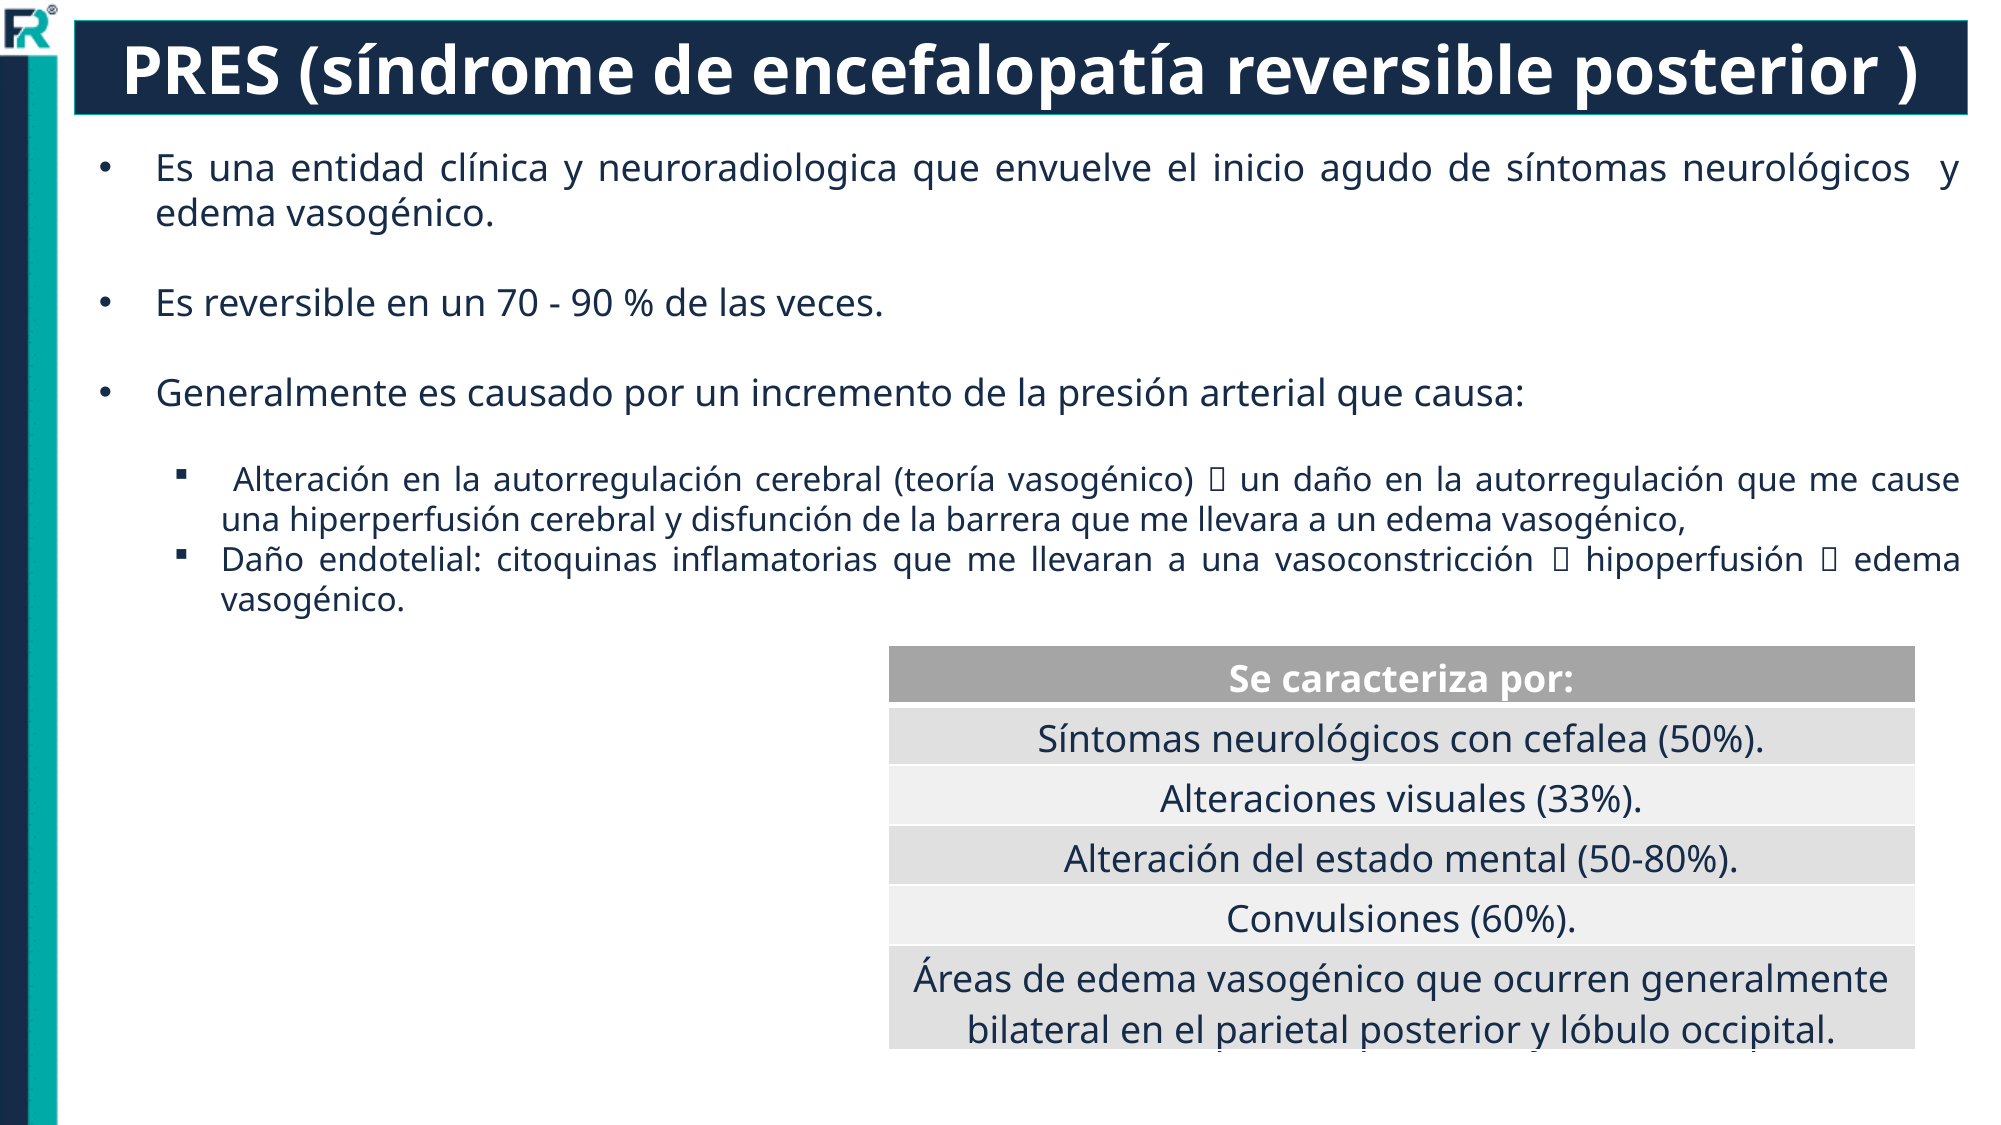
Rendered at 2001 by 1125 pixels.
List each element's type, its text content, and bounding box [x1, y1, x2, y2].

picture [0, 0, 2001, 1125]
table_cell Áreas de edema vasogénico que ocurren generalmente bilateral en el parietal posterior y lóbulo occipital. [889, 946, 1915, 1049]
table_cell Alteración del estado mental (50-80%). [889, 826, 1915, 884]
table_cell Convulsiones (60%). [889, 886, 1915, 944]
text_box PRES (síndrome de encefalopatía reversible posterior ) [74, 20, 1968, 115]
text_box Es una entidad clínica y neuroradiologica que envuelve el inicio agudo de síntomas neurológicos y edema vasogénico. Es reversible en un 70 - 90 % de las veces. Generalmente es causado por un incremento de la presión arterial que causa: Alteración en la autorregulación cerebral (teoría vasogénico)  un daño en la autorregulación que me cause una hiperperfusión cerebral y disfunción de la barrera que me llevara a un edema vasogénico, Daño endotelial: citoquinas inflamatorias que me llevaran a una vasoconstricción  hipoperfusión  edema vasogénico. [84, 136, 1977, 676]
table_cell Alteraciones visuales (33%). [889, 766, 1915, 824]
table_header Se caracteriza por: [889, 646, 1915, 702]
table_cell Síntomas neurológicos con cefalea (50%). [889, 708, 1915, 764]
